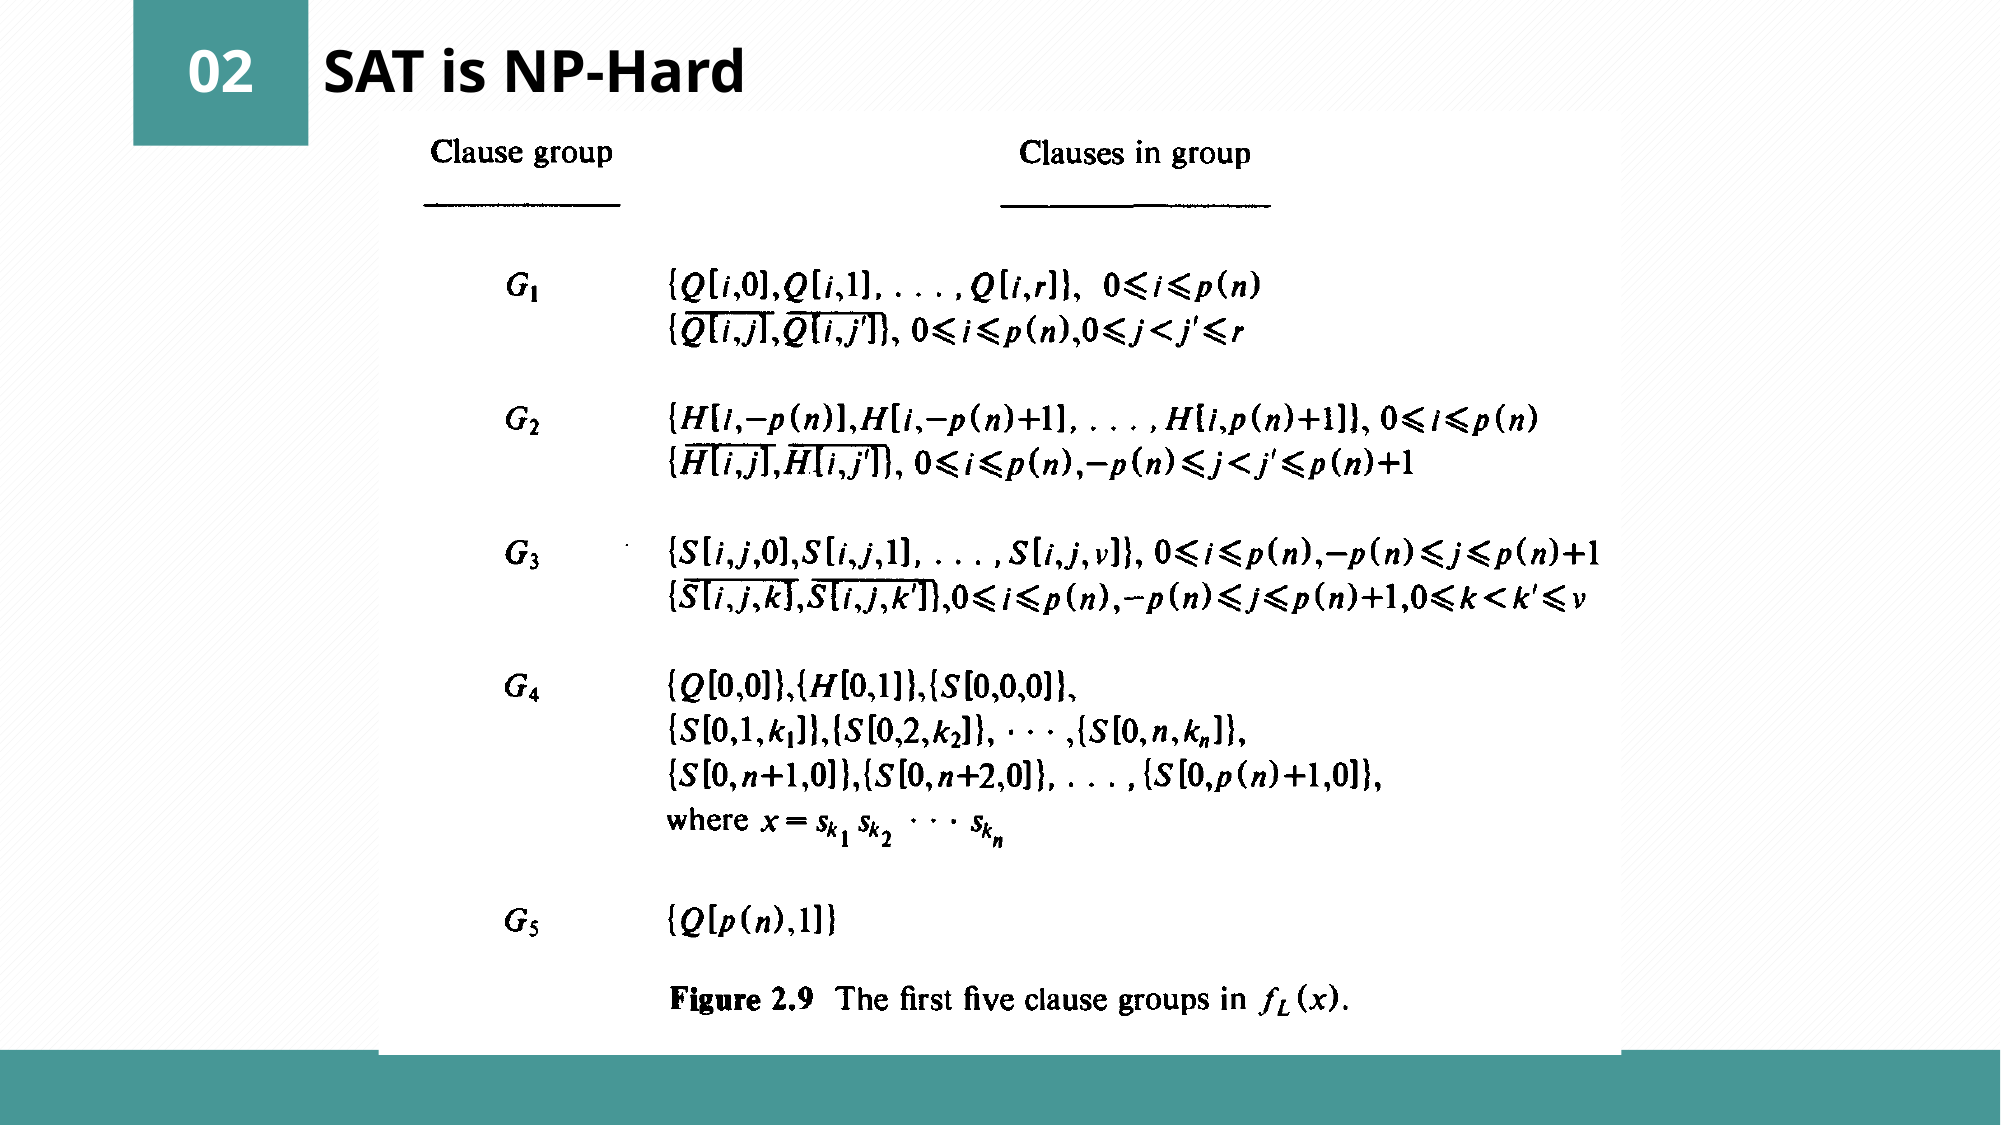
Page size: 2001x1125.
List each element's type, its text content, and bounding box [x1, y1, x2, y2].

picture [378, 111, 1622, 1055]
list SAT is NP-Hard [308, 34, 1087, 105]
list 02 [133, 34, 308, 105]
